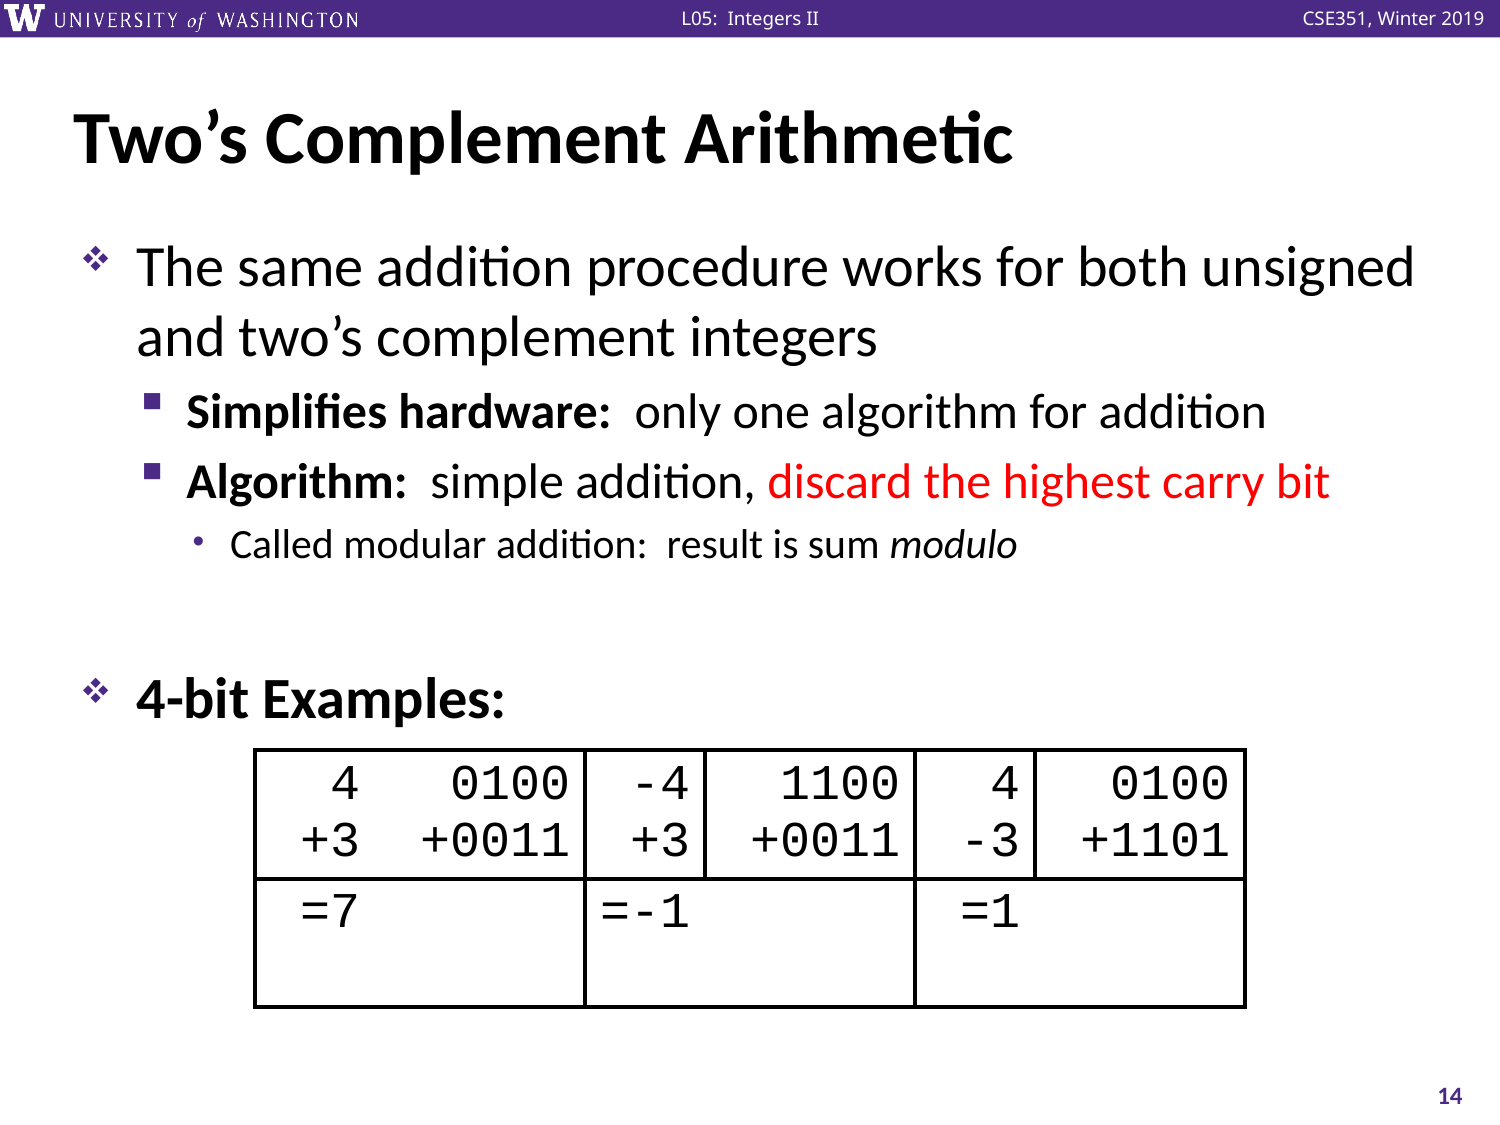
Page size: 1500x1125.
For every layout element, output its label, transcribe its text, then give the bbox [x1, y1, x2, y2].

table_cell =-1 [587, 881, 705, 1005]
title Two’s Complement Arithmetic [58, 71, 1438, 197]
table_cell [1035, 881, 1243, 1005]
table_header 4 +3 [257, 752, 375, 877]
table_header 0100 +0011 [375, 752, 583, 877]
table_header -4 +3 [587, 752, 703, 877]
table_header 1100 +0011 [707, 752, 913, 877]
table_cell =1 [917, 881, 1035, 1005]
slide_number 14 [1400, 1065, 1500, 1125]
table_cell [375, 881, 583, 1005]
table_cell =7 [257, 881, 375, 1005]
table_header 4 -3 [917, 752, 1033, 877]
table_header 0100 +1101 [1037, 752, 1243, 877]
picture [4, 4, 358, 32]
table_cell [705, 881, 913, 1005]
